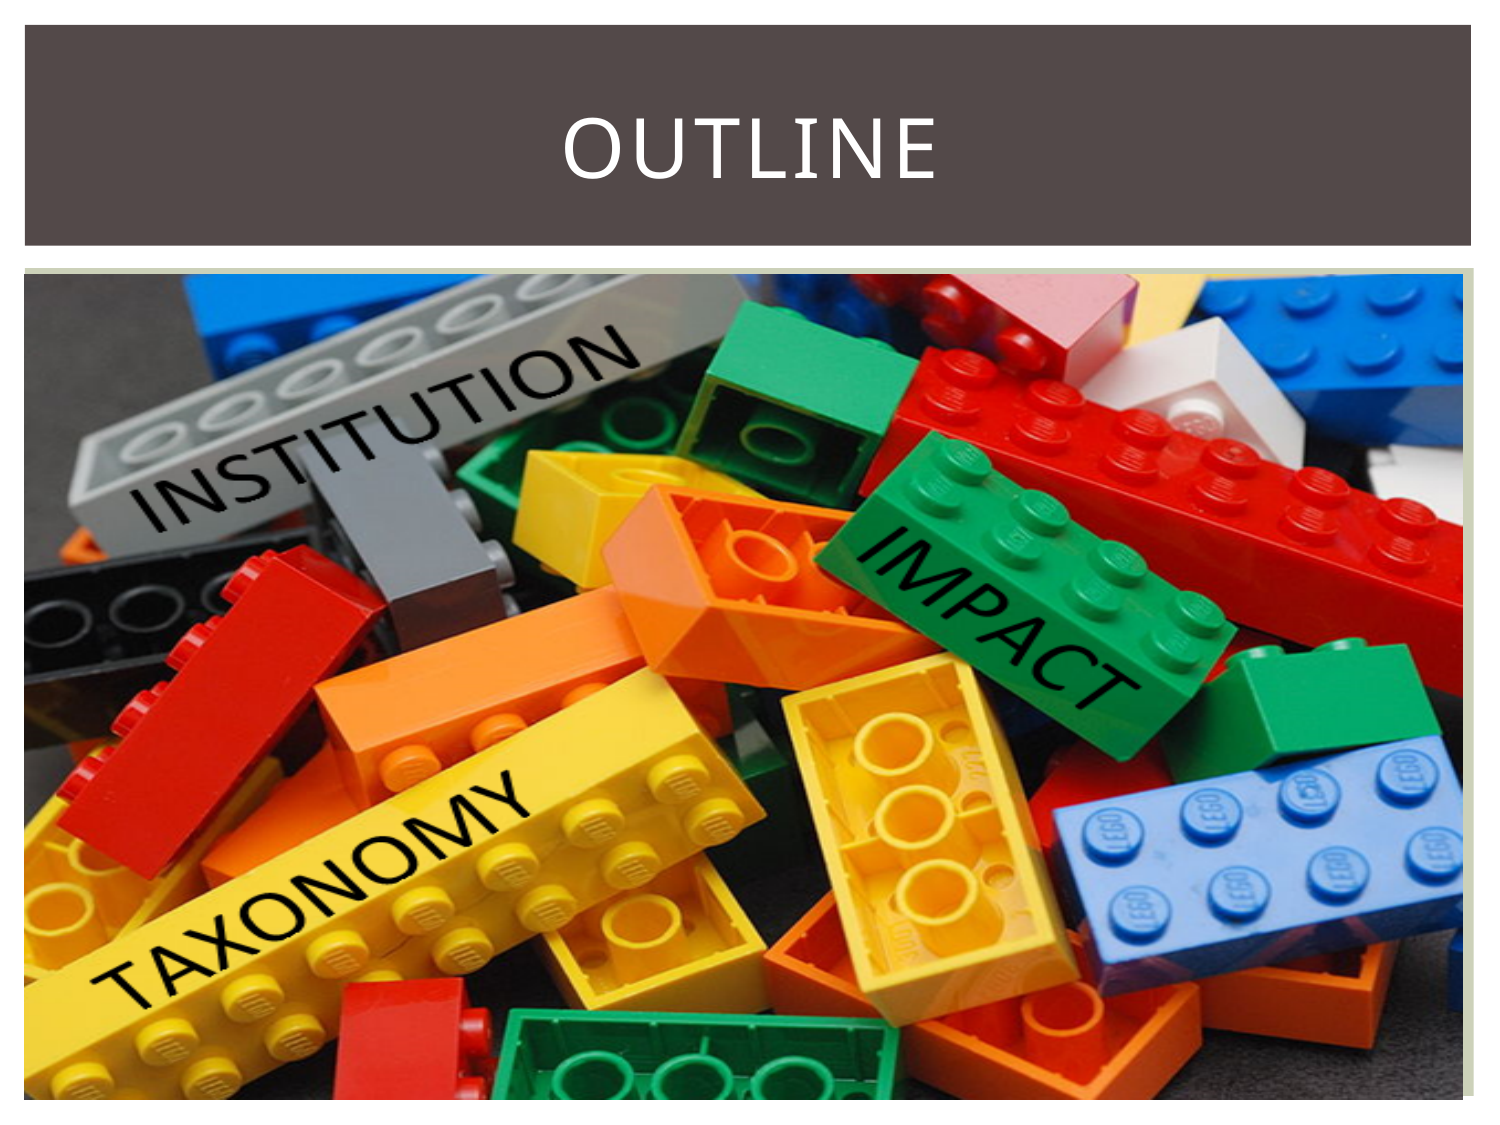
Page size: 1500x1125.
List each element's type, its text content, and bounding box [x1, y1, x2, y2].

picture [24, 274, 1463, 1101]
title outline [62, 58, 1438, 232]
